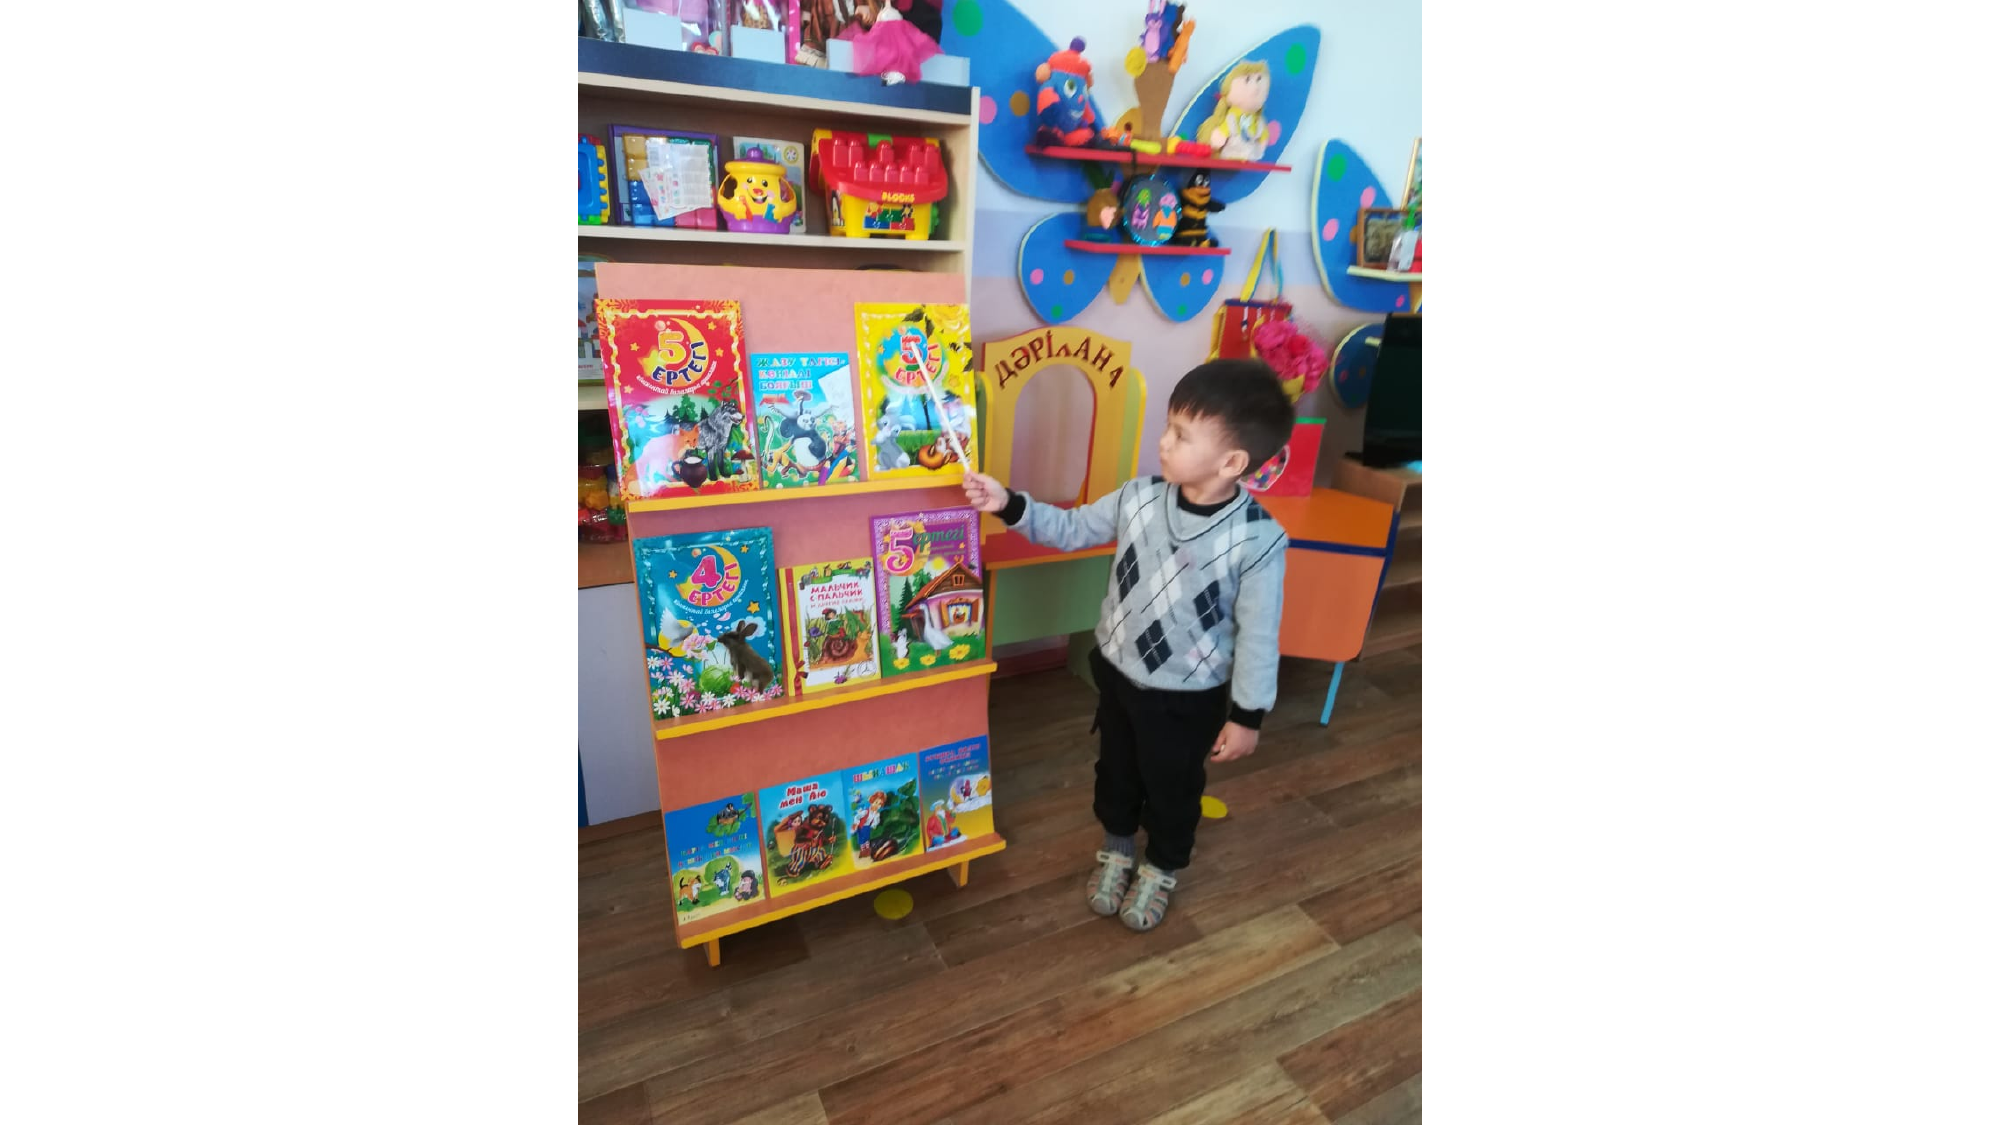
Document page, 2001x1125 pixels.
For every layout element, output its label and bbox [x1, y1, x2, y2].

picture [578, 0, 1422, 1125]
